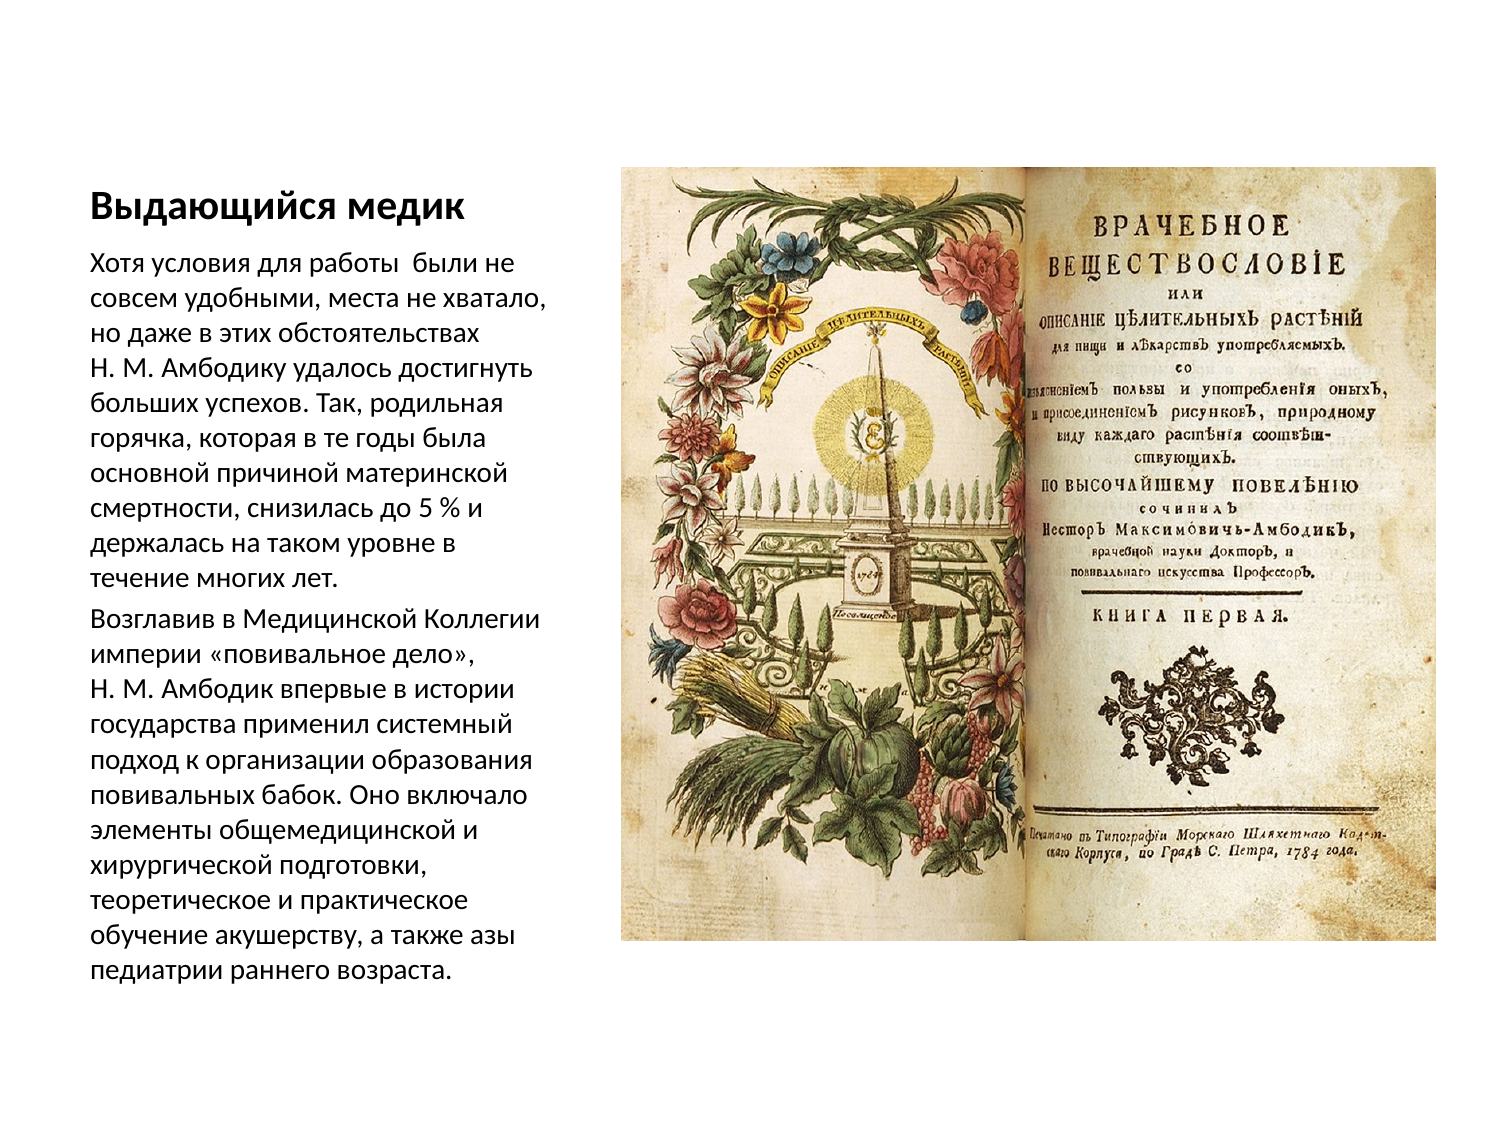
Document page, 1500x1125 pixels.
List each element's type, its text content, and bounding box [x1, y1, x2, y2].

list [621, 166, 1436, 941]
title Выдающийся медик [75, 44, 569, 235]
list Хотя условия для работы были не совсем удобными, места не хватало, но даже в этих обстоятельствах Н. М. Амбодику удалось достигнуть больших успехов. Так, родильная горячка, которая в те годы была основной причиной материнской смертности, снизилась до 5 % и держалась на таком уровне в течение многих лет. Возглавив в Медицинской Коллегии империи «повивальное дело», Н. М. Амбодик впервые в истории государства применил системный подход к организации образования повивальных бабок. Оно включало элементы общемедицинской и хирургической подготовки, теоретическое и практическое обучение акушерству, а также азы педиатрии раннего возраста. [75, 235, 569, 1005]
